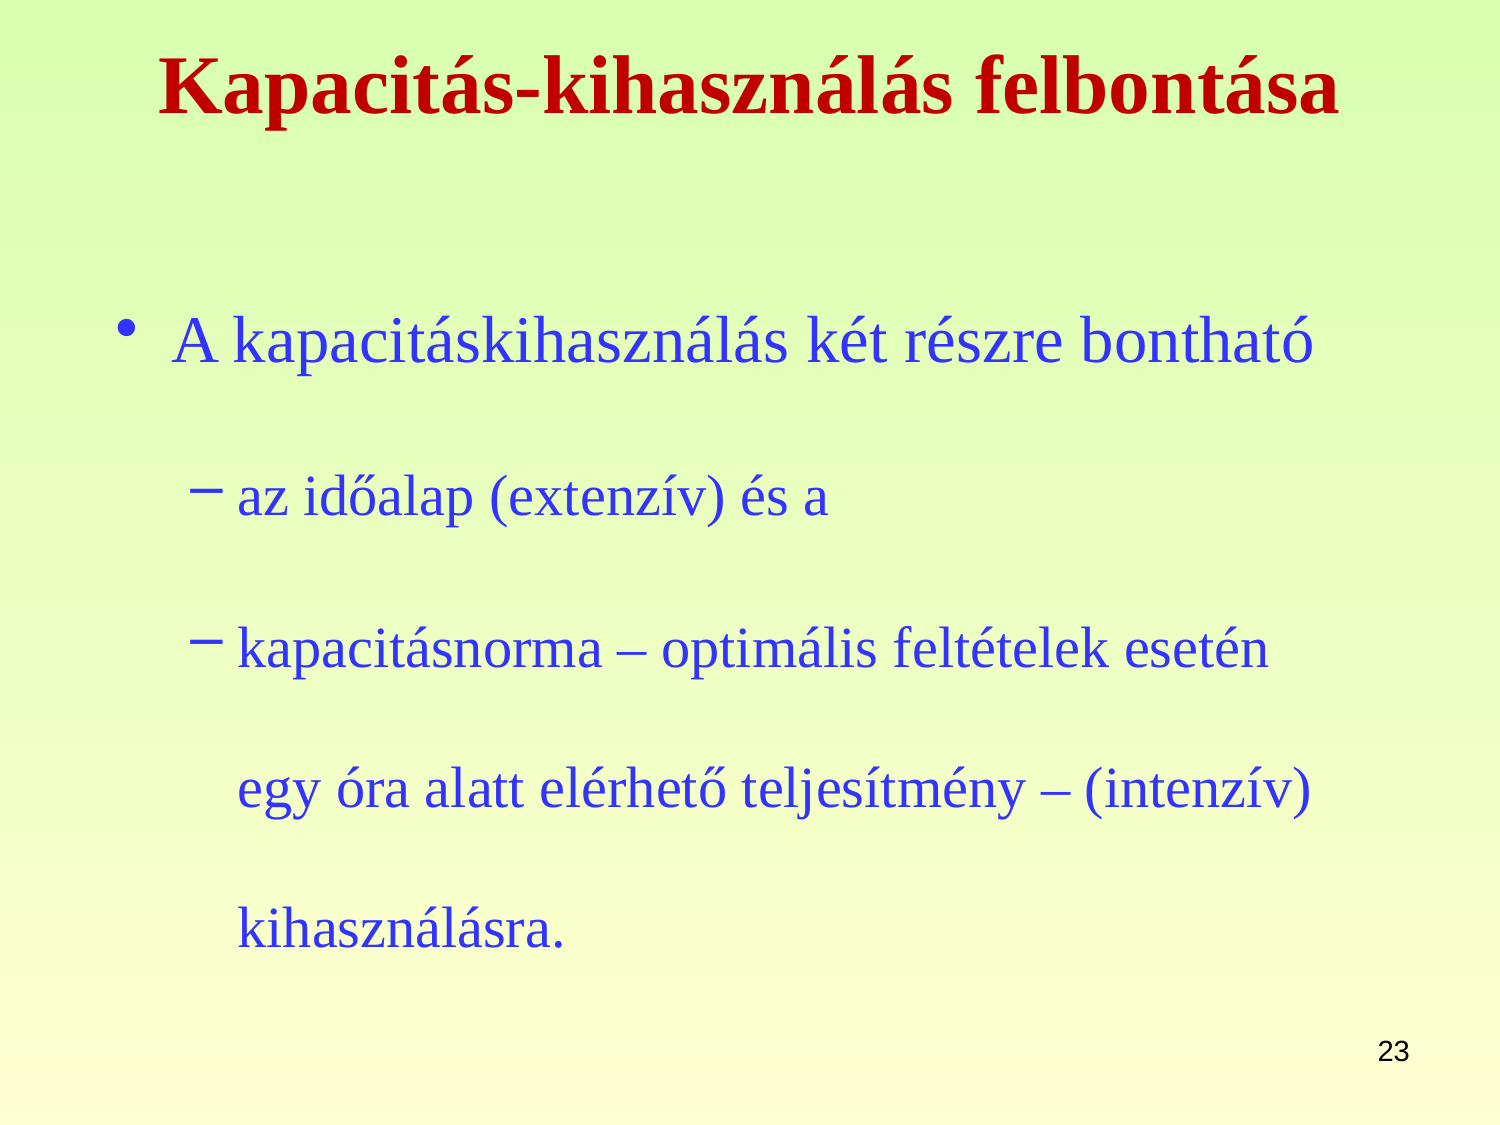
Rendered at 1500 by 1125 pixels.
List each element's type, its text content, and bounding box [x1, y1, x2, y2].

list A kapacitáskihasználás két részre bontható az időalap (extenzív) és a kapacitásnorma – optimális feltételek esetén egy óra alatt elérhető teljesítmény – (intenzív) kihasználásra. [100, 207, 1377, 1000]
slide_number 23 [1074, 1024, 1426, 1103]
title Kapacitás-kihasználás felbontása [0, 0, 1500, 162]
